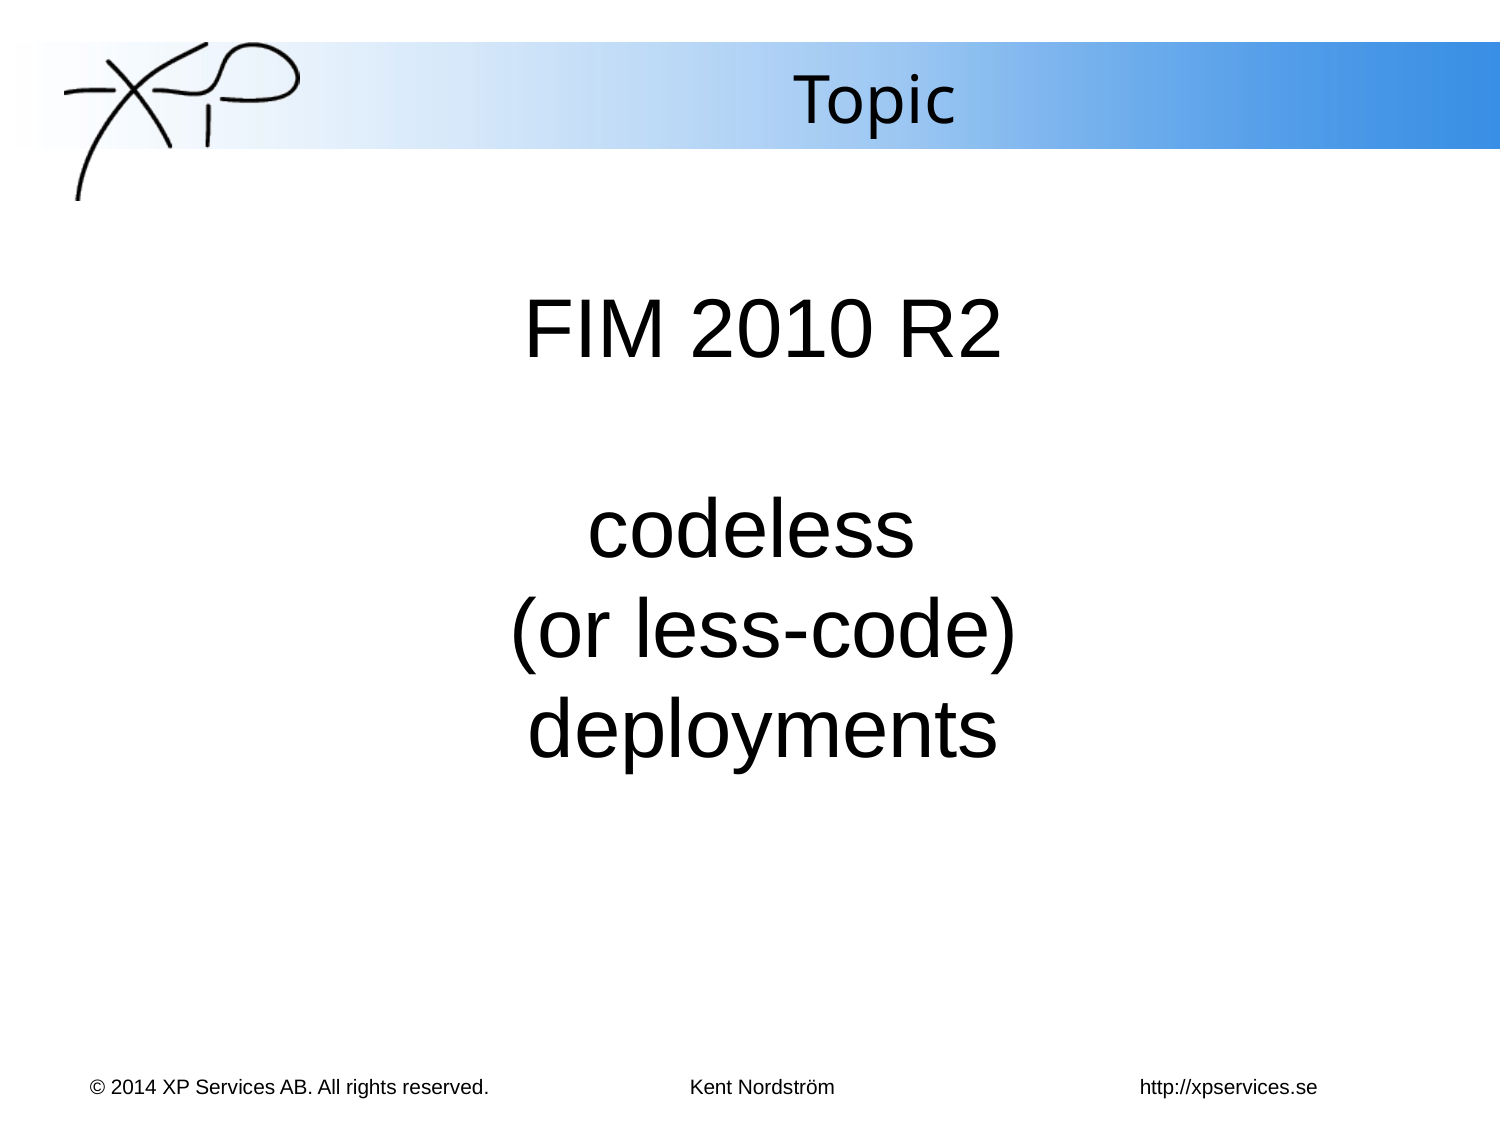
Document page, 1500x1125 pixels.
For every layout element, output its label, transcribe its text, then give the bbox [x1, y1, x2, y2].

picture [0, 42, 1500, 201]
slide_number © 2014 XP Services AB. All rights reserved. Kent Nordström http://xpservices.se [75, 1066, 1454, 1103]
text_box FIM 2010 R2 codeless (or less-code) deployments [494, 267, 1034, 782]
title Topic [348, 44, 1402, 150]
